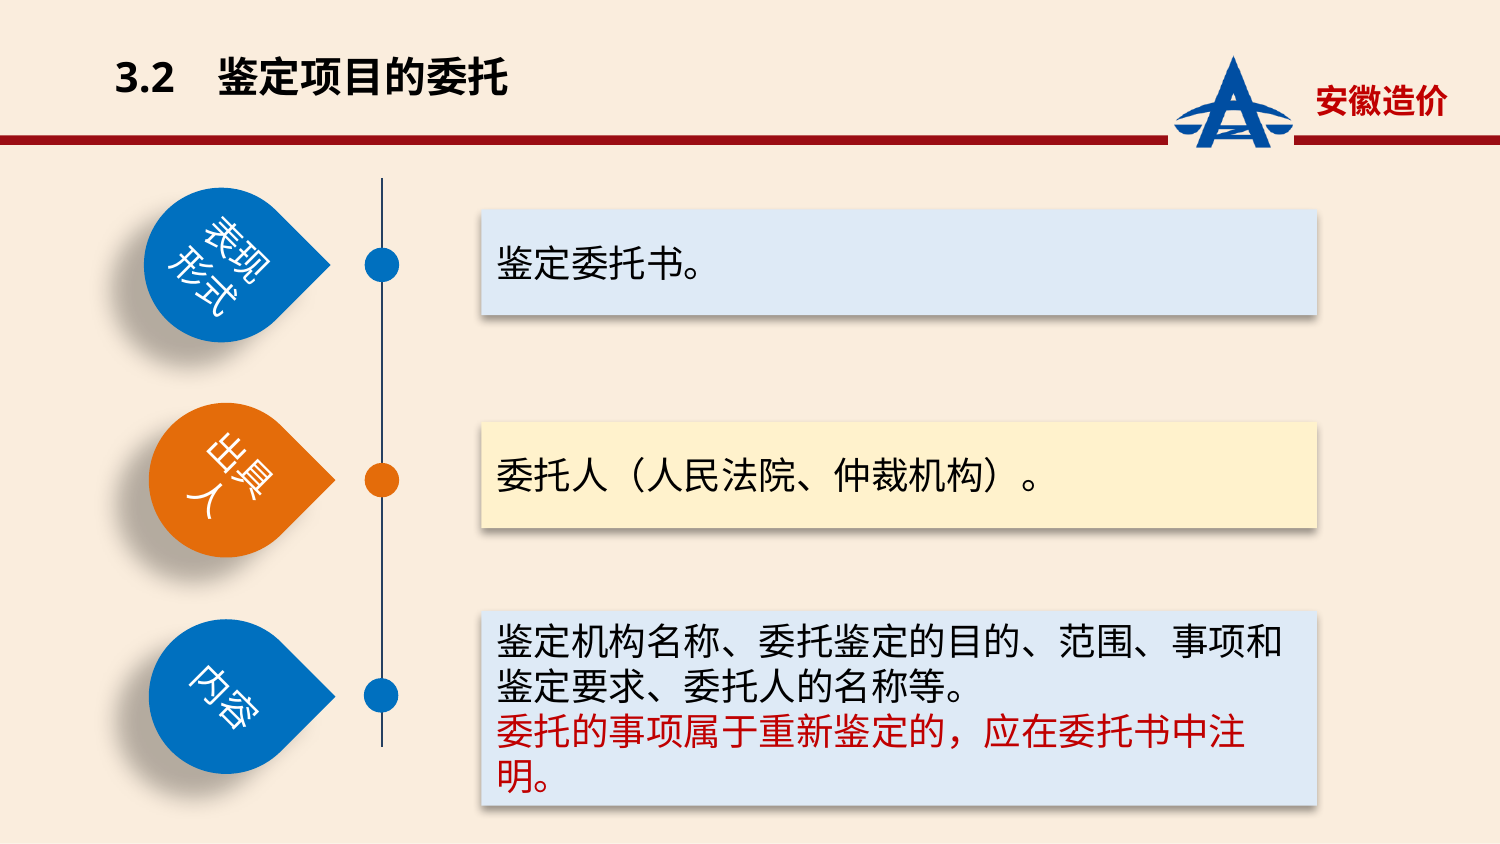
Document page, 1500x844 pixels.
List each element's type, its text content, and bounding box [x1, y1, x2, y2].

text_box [363, 177, 400, 748]
text_box 内容 [146, 617, 338, 777]
text_box 鉴定委托书。 [481, 209, 1317, 316]
text_box 出具人 [146, 400, 338, 560]
text_box 委托人（人民法院、仲裁机构）。 [481, 421, 1317, 529]
picture [1168, 55, 1294, 152]
text_box 表现形式 [141, 185, 333, 345]
text_box 3.2 鉴定项目的委托 [100, 43, 585, 109]
text_box 鉴定机构名称、委托鉴定的目的、范围、事项和鉴定要求、委托人的名称等。 委托的事项属于重新鉴定的，应在委托书中注明。 [481, 610, 1317, 806]
